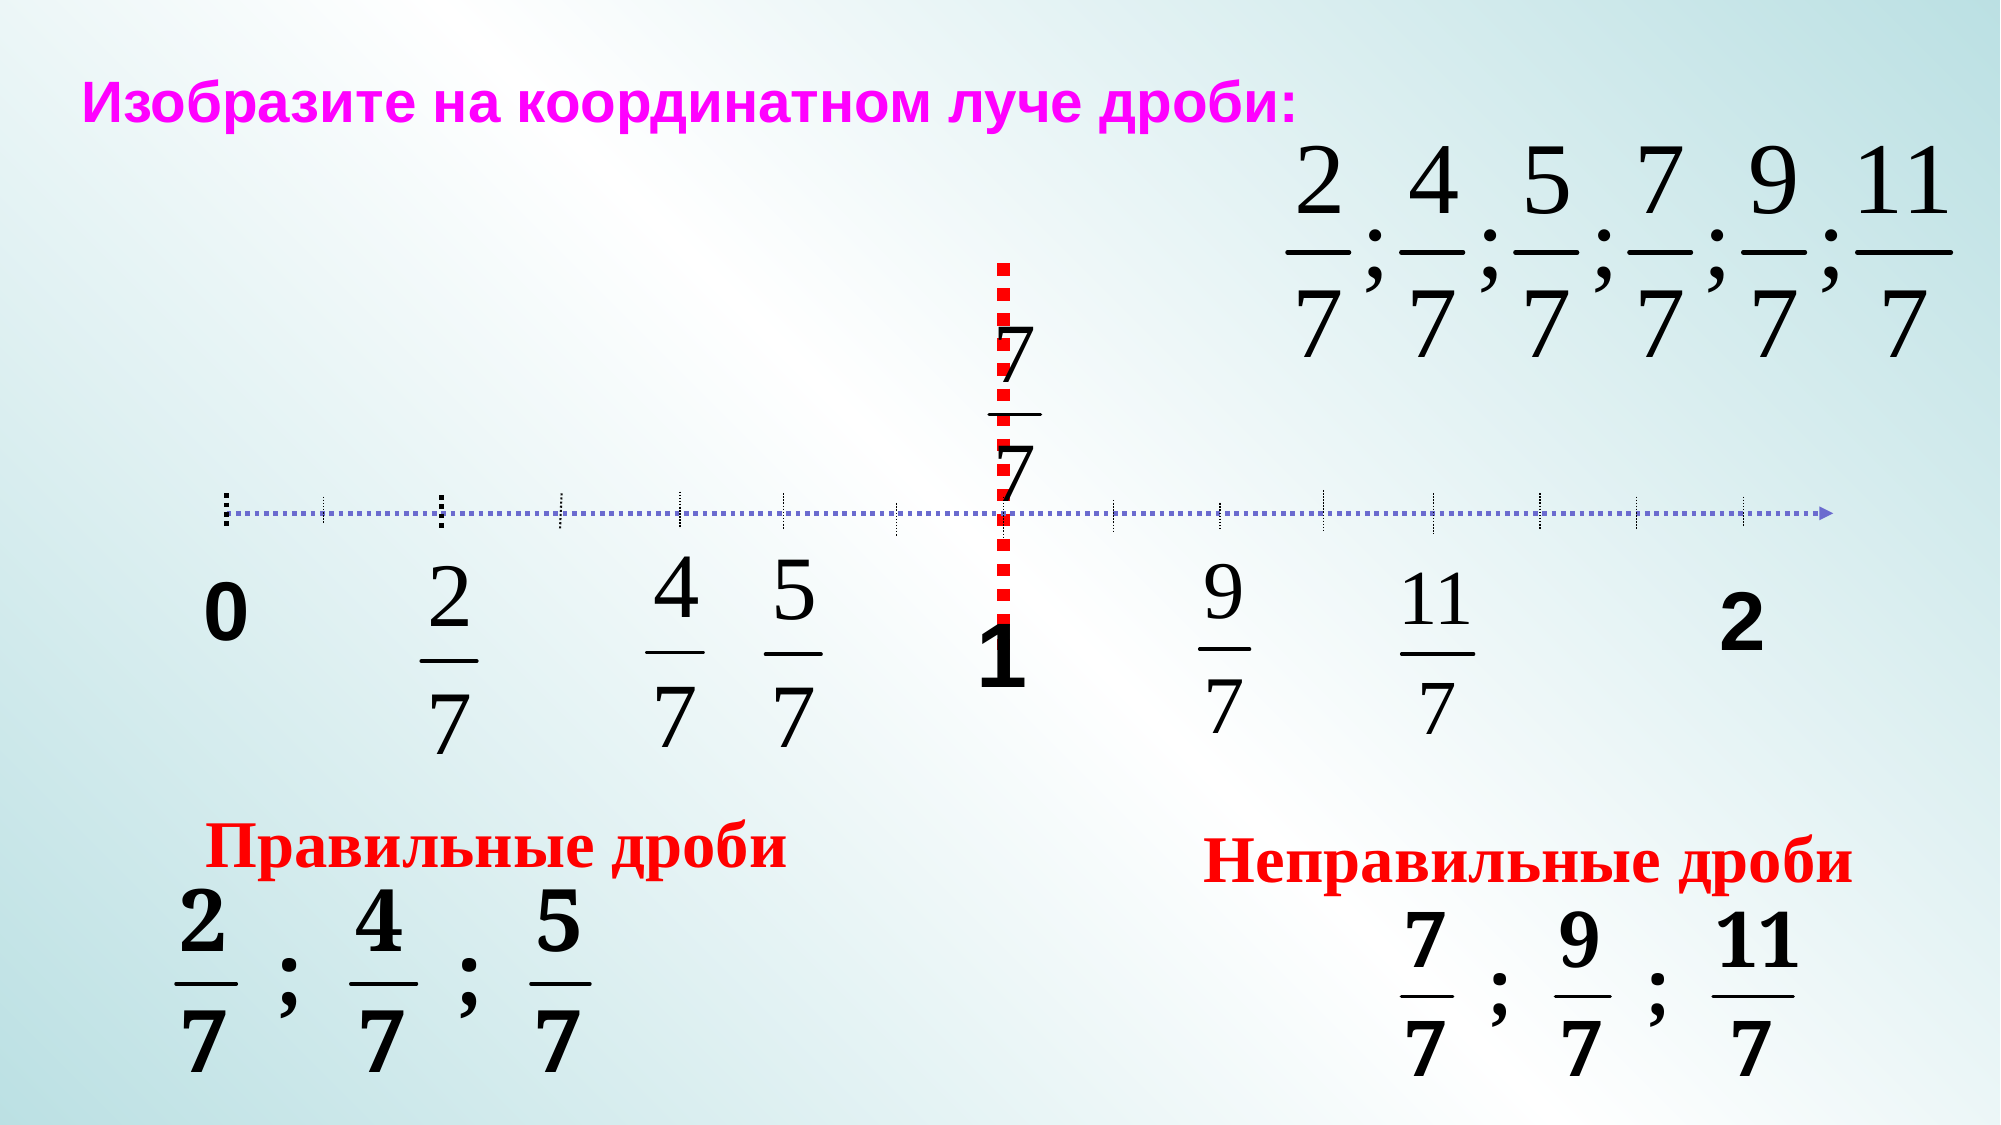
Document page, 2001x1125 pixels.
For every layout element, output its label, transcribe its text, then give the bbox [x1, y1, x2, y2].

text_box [631, 529, 725, 768]
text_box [1388, 549, 1487, 752]
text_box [990, 544, 1010, 580]
text_box Правильные дроби [190, 793, 804, 888]
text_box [405, 539, 498, 775]
text_box 1 [961, 588, 1057, 714]
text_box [1270, 116, 1969, 380]
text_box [161, 868, 608, 1106]
text_box 0 [188, 549, 265, 665]
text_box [1185, 539, 1269, 752]
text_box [750, 533, 842, 768]
text_box Неправильные дроби [1188, 808, 1870, 903]
text_box 2 [1705, 560, 1782, 675]
text_box Изобразите на координатном луче дроби: [67, 56, 1315, 142]
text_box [1388, 893, 1807, 1106]
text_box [974, 301, 1060, 520]
